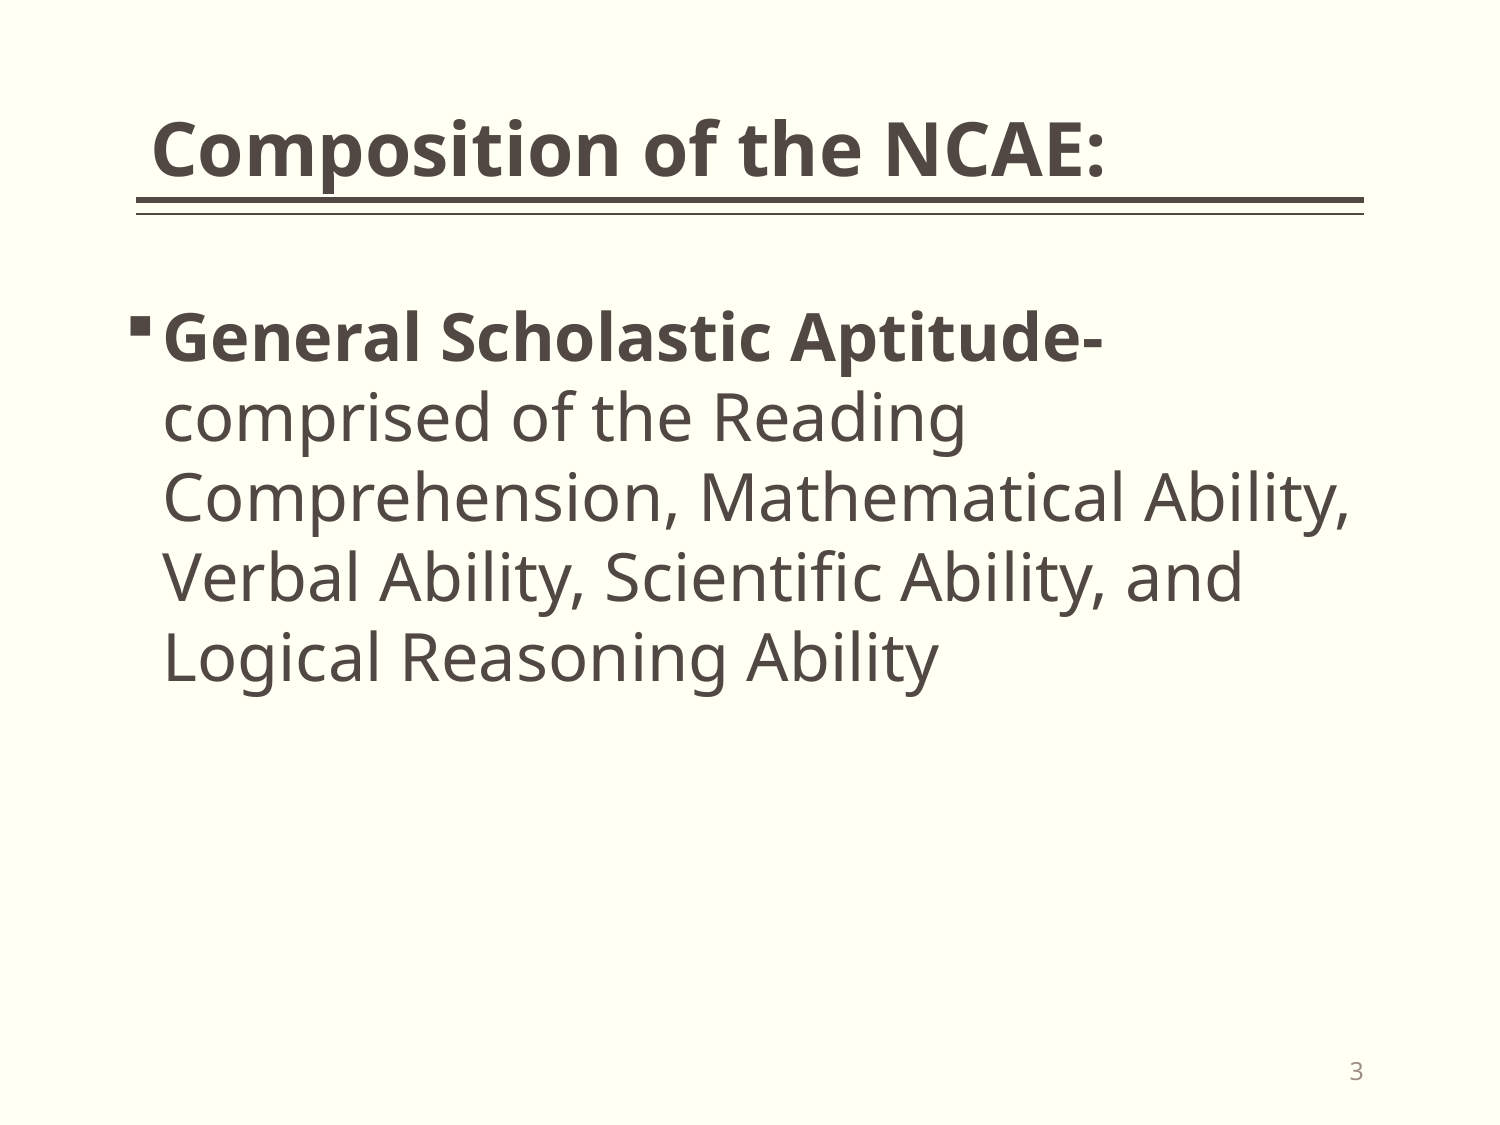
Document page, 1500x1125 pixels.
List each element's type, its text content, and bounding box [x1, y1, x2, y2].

list General Scholastic Aptitude- comprised of the Reading Comprehension, Mathematical Ability, Verbal Ability, Scientific Ability, and Logical Reasoning Ability [125, 287, 1400, 938]
slide_number 3 [1138, 1042, 1364, 1103]
title Composition of the NCAE: [150, 45, 1425, 200]
